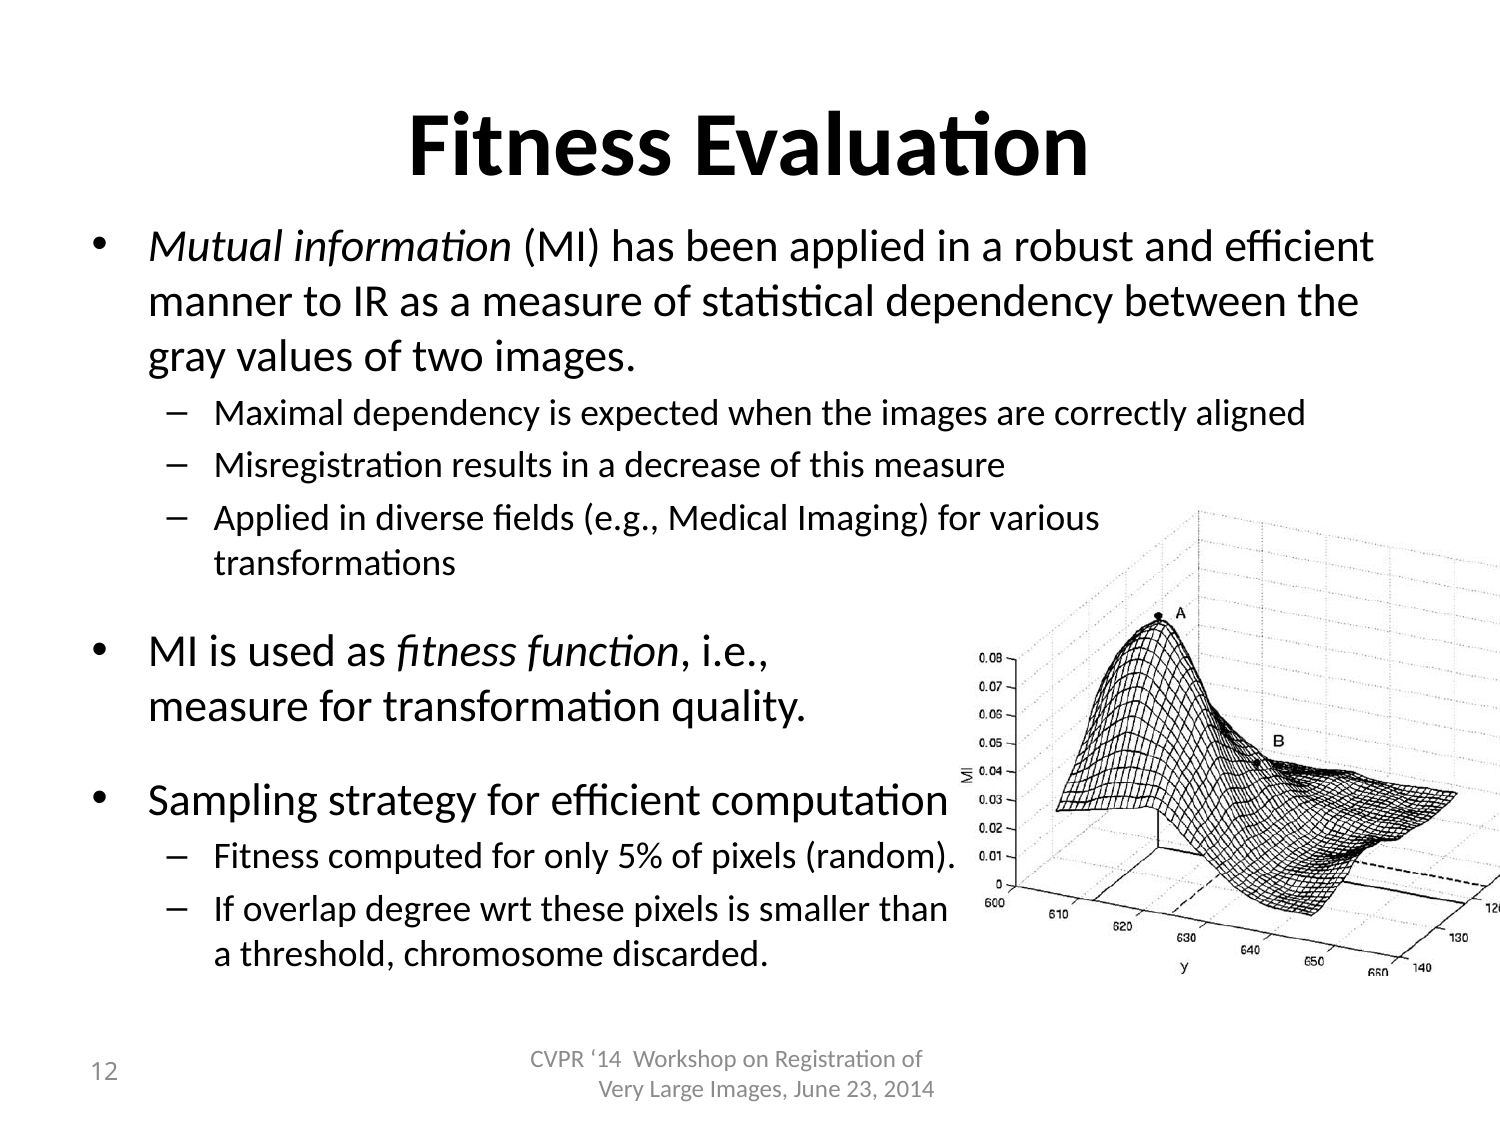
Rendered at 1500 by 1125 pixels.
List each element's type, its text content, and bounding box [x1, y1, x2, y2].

footer CVPR ‘14 Workshop on Registration of Very Large Images, June 23, 2014 [512, 1042, 988, 1103]
picture [938, 491, 1500, 977]
slide_number 12 [75, 1042, 425, 1103]
title Fitness Evaluation [75, 45, 1425, 233]
list Mutual information (MI) has been applied in a robust and efficient manner to IR as a measure of statistical dependency between the gray values of two images. Maximal dependency is expected when the images are correctly aligned Misregistration results in a decrease of this measure Applied in diverse fields (e.g., Medical Imaging) for various transformations MI is used as fitness function, i.e., measure for transformation quality. Sampling strategy for efficient computation Fitness computed for only 5% of pixels (random). If overlap degree wrt these pixels is smaller than a threshold, chromosome discarded. [76, 208, 1427, 1083]
